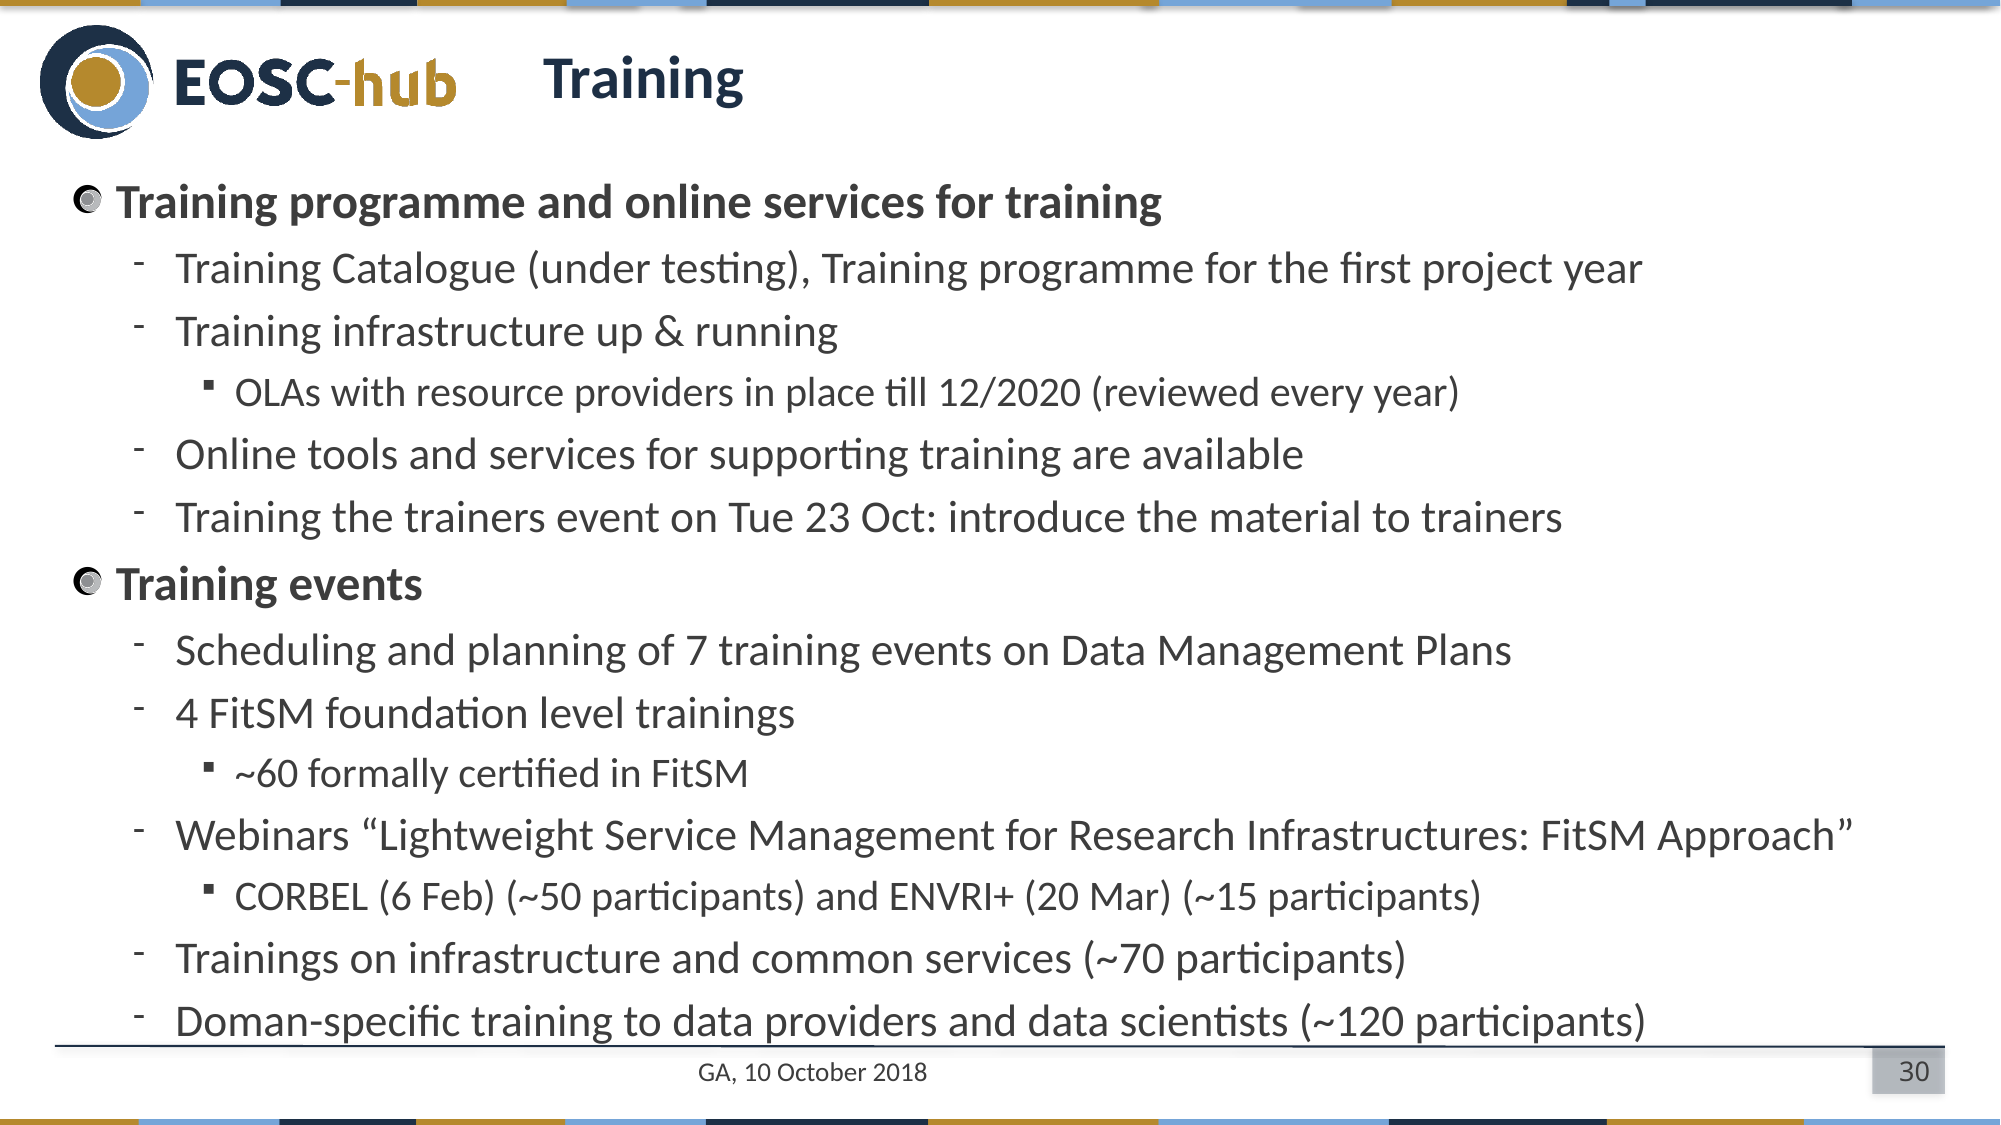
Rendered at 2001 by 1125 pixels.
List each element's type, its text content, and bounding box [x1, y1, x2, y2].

title Training [528, 30, 1946, 120]
list Training programme and online services for training Training Catalogue (under testing), Training programme for the first project year Training infrastructure up & running OLAs with resource providers in place till 12/2020 (reviewed every year) Online tools and services for supporting training are available Training the trainers event on Tue 23 Oct: introduce the material to trainers Training events Scheduling and planning of 7 training events on Data Management Plans 4 FitSM foundation level trainings ~60 formally certified in FitSM Webinars “Lightweight Service Management for Research Infrastructures: FitSM Approach” CORBEL (6 Feb) (~50 participants) and ENVRI+ (20 Mar) (~15 participants) Trainings on infrastructure and common services (~70 participants) Doman-specific training to data providers and data scientists (~120 participants) [50, 162, 1940, 1063]
footer GA, 10 October 2018 [683, 1046, 1317, 1094]
picture [64, 178, 106, 220]
picture [17, 19, 479, 144]
picture [64, 560, 106, 602]
picture [0, 1119, 2000, 1125]
slide_number 30 [1433, 1046, 1945, 1094]
